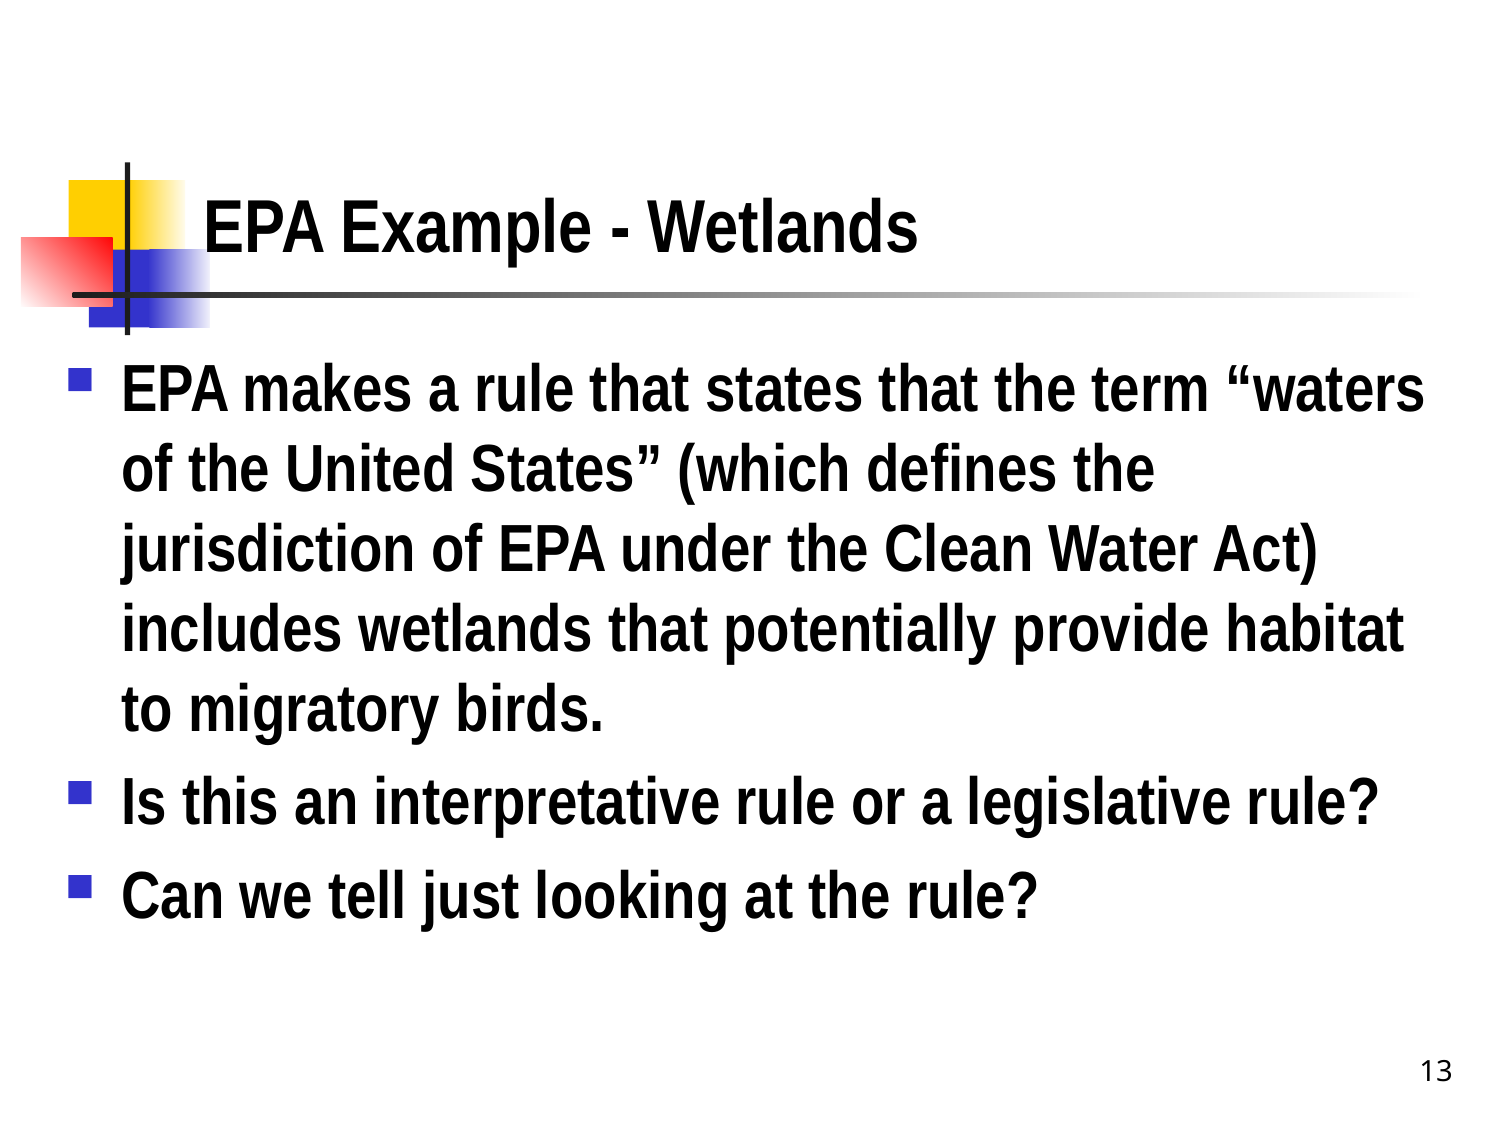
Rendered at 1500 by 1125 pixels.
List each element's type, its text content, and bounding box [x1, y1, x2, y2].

list EPA makes a rule that states that the term “waters of the United States” (which defines the jurisdiction of EPA under the Clean Water Act) includes wetlands that potentially provide habitat to migratory birds. Is this an interpretative rule or a legislative rule? Can we tell just looking at the rule? [50, 337, 1450, 1075]
title EPA Example - Wetlands [188, 35, 1468, 275]
slide_number 13 [1155, 1024, 1468, 1100]
